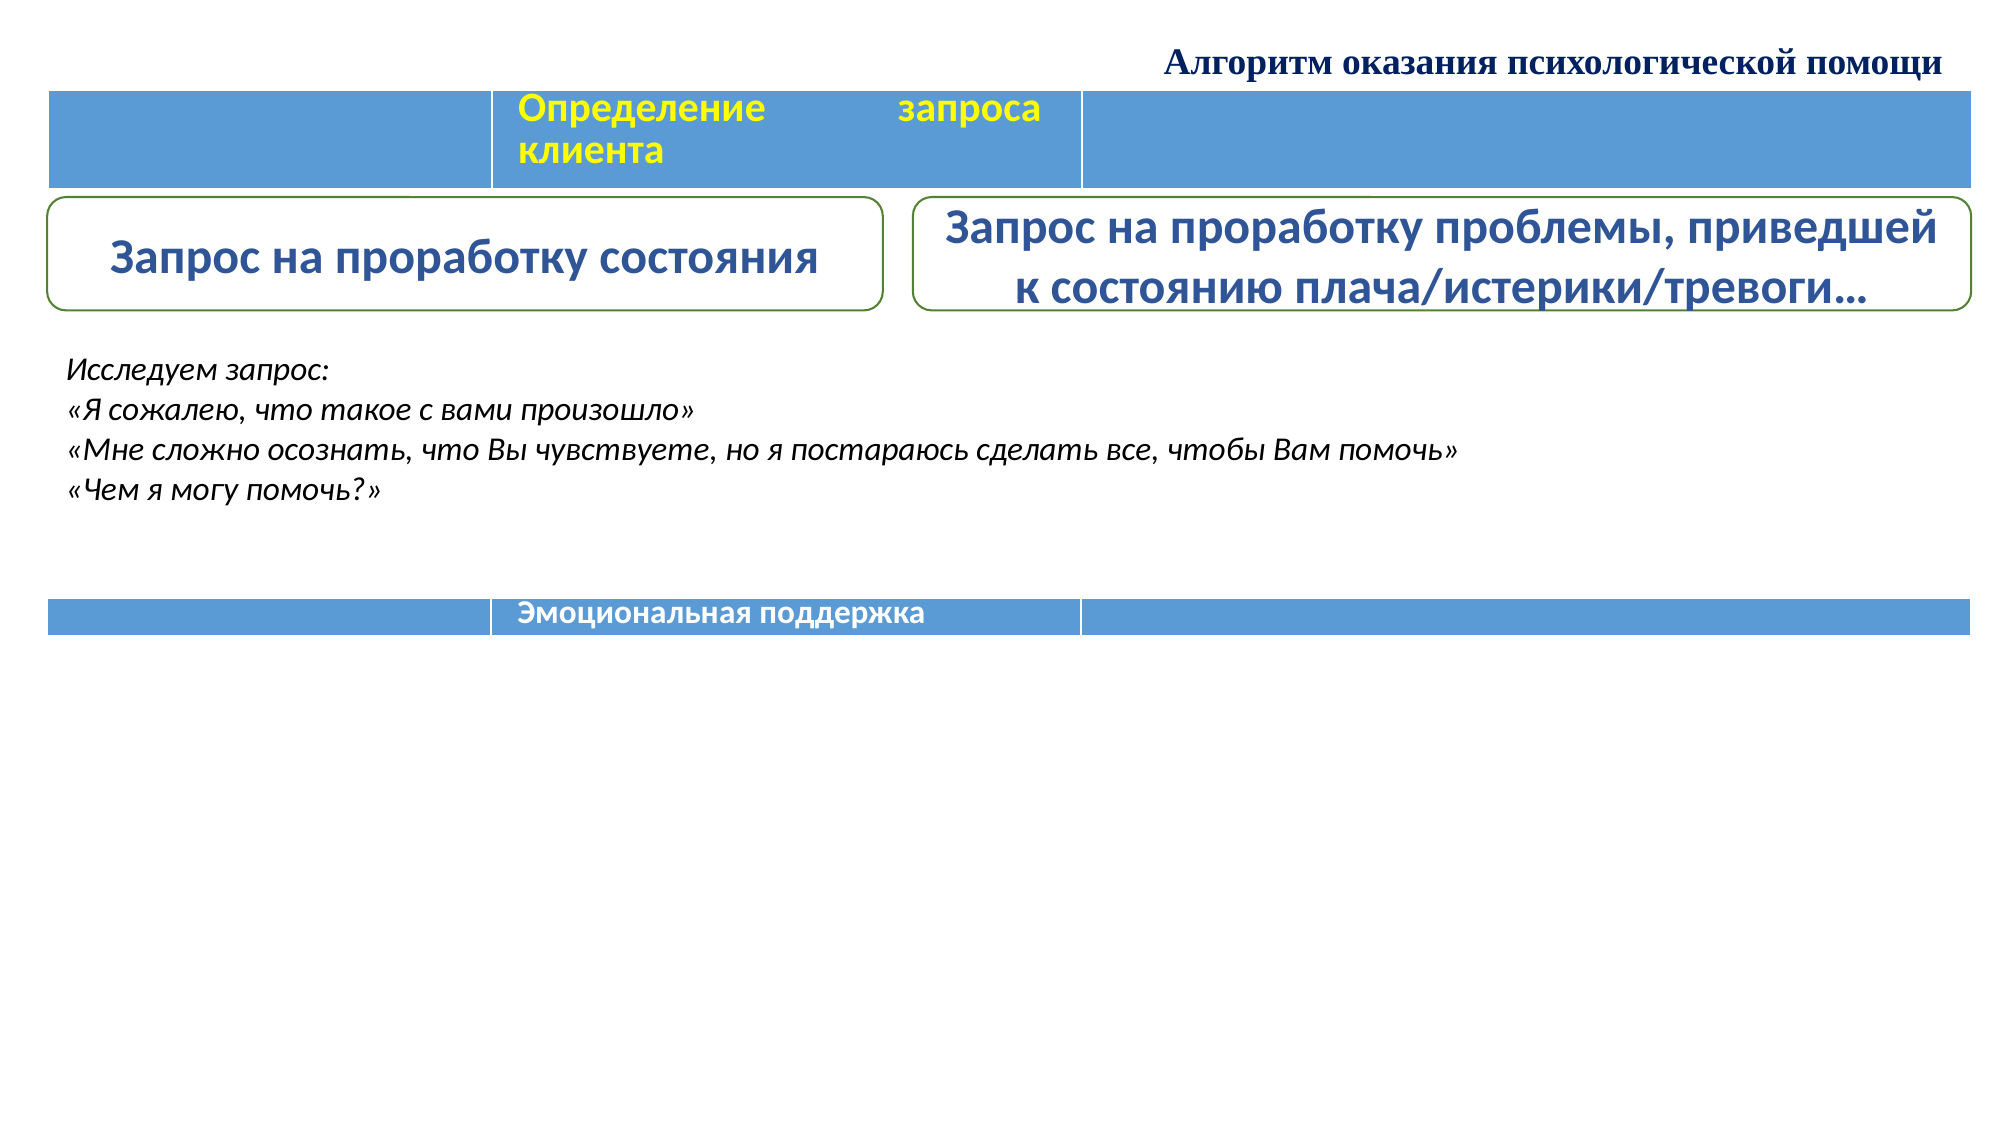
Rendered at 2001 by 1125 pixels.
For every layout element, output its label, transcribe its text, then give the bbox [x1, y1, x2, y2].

text_box Исследуем запрос: «Я сожалею, что такое с вами произошло» «Мне сложно осознать, что Вы чувствуете, но я постараюсь сделать все, чтобы Вам помочь» «Чем я могу помочь?» [47, 340, 1560, 515]
table_header [1082, 599, 1970, 635]
text_box Запрос на проработку состояния [46, 195, 884, 312]
text_box Алгоритм оказания психологической помощи [1148, 29, 1968, 89]
table_header [1083, 91, 1971, 188]
table_header [49, 91, 491, 188]
table_header Эмоциональная поддержка [492, 599, 1080, 635]
text_box Запрос на проработку проблемы, приведшей к состоянию плача/истерики/тревоги… [911, 195, 1973, 312]
table_header Определение запроса клиента [493, 91, 1081, 188]
table_header [48, 599, 490, 635]
